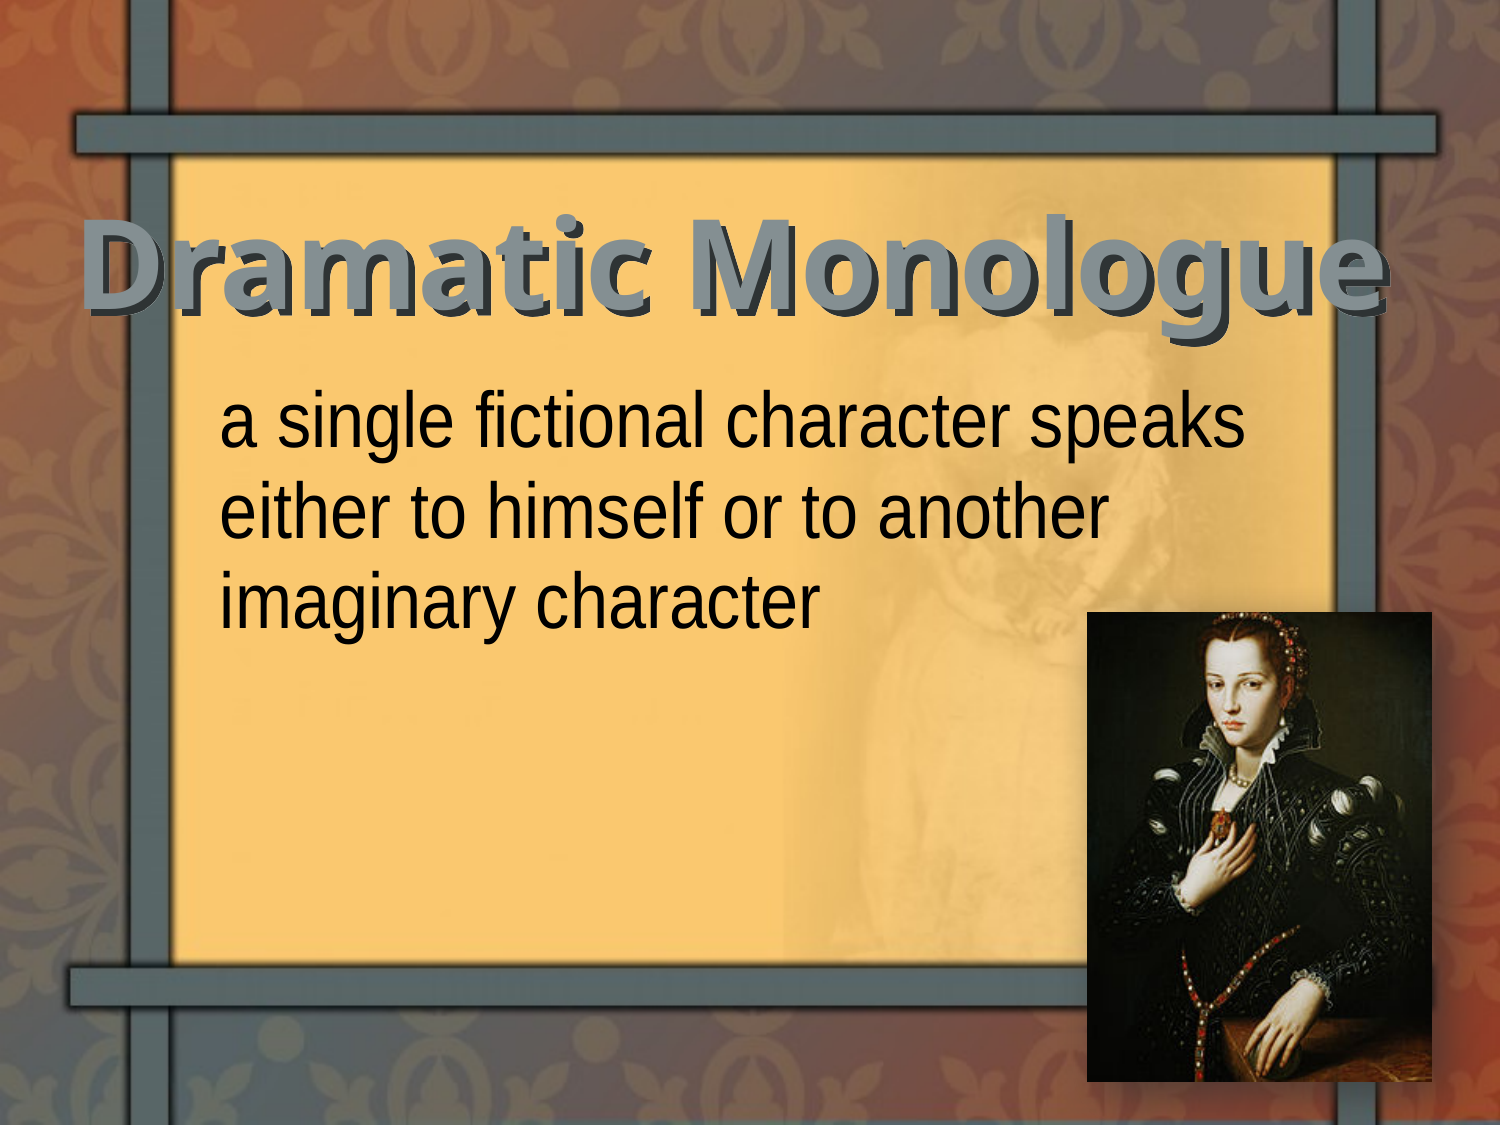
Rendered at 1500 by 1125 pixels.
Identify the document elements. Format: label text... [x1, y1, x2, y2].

picture [0, 0, 1500, 1125]
text_box Dramatic Monologue [0, 199, 1463, 533]
